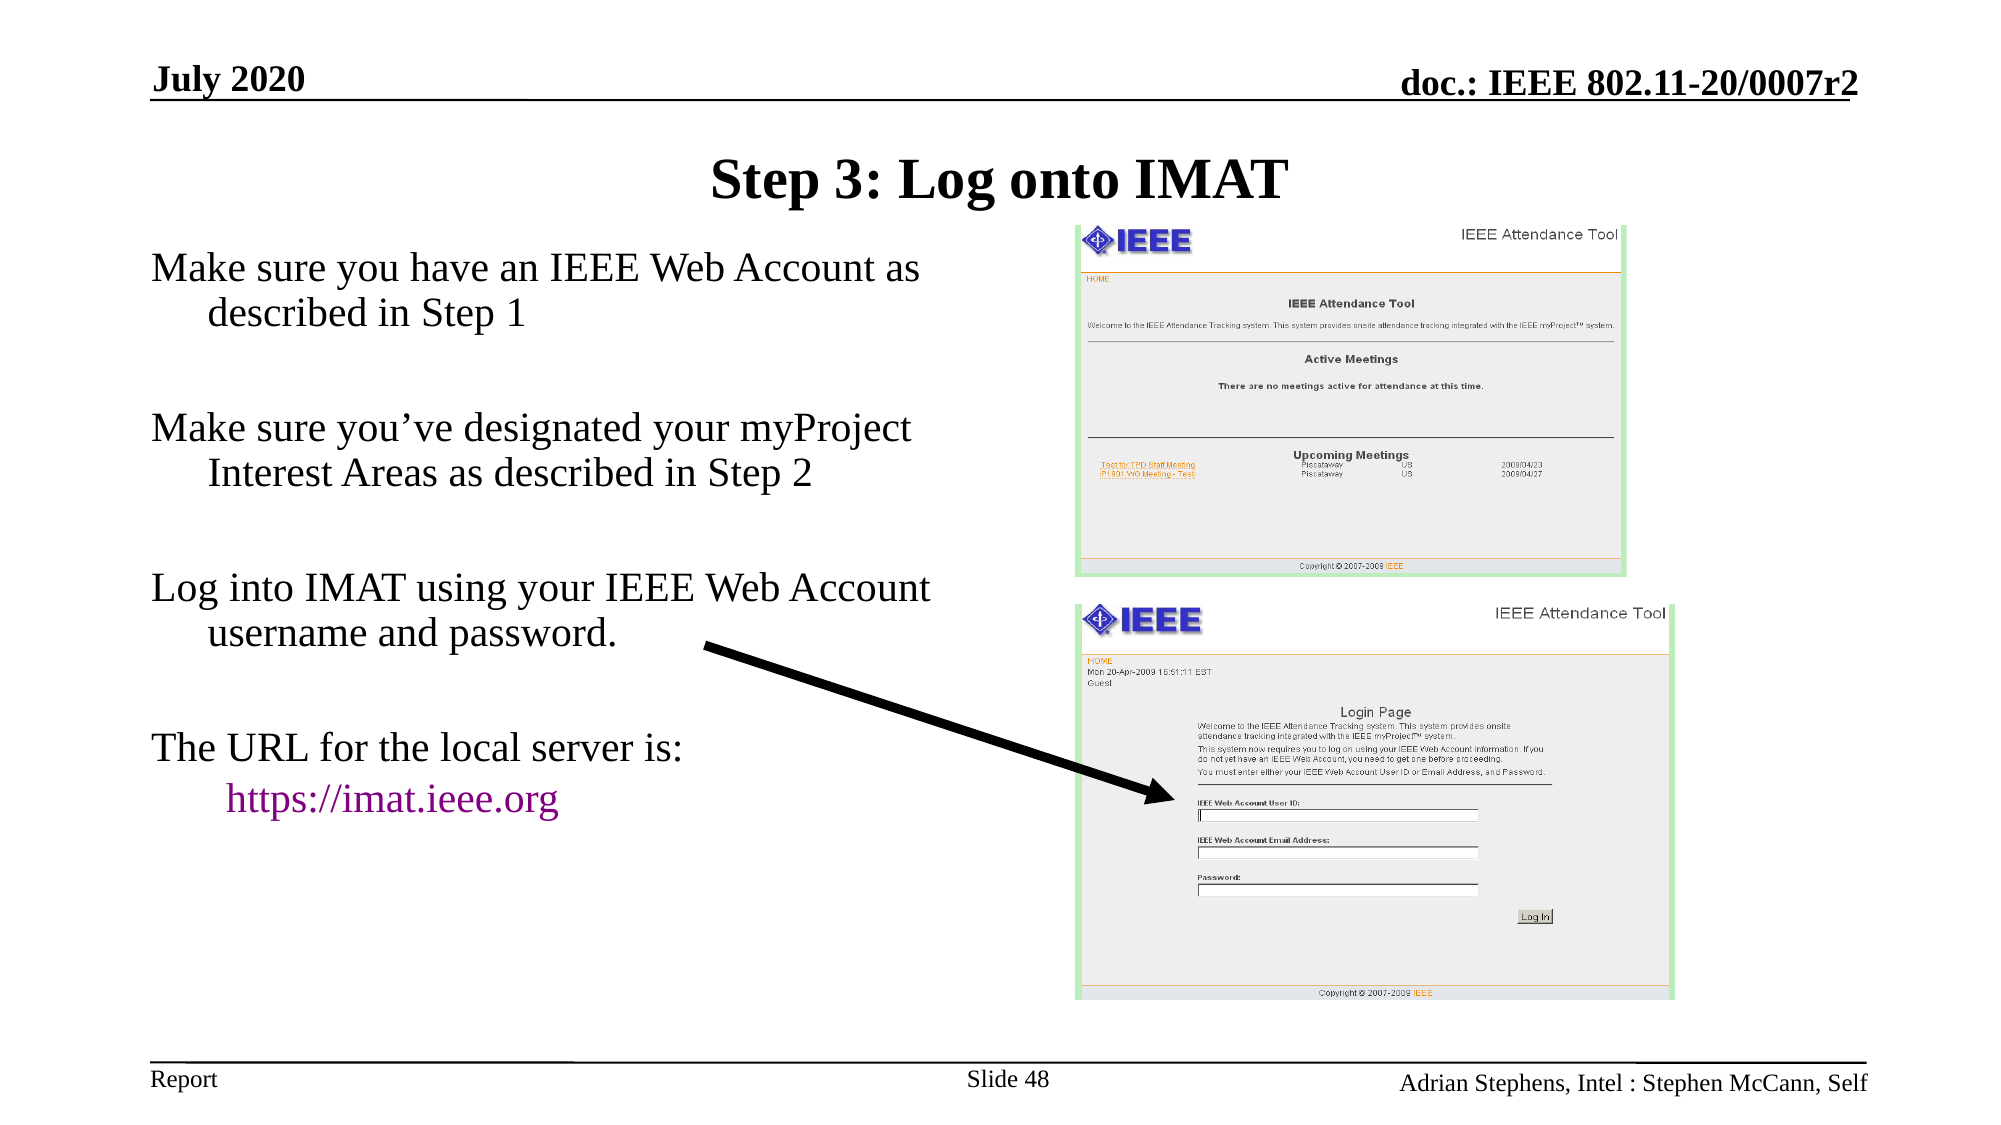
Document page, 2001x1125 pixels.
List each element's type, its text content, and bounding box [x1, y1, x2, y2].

title Step 3: Log onto IMAT [362, 112, 1638, 238]
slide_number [152, 54, 563, 100]
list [1074, 224, 1627, 577]
list Make sure you have an IEEE Web Account as described in Step 1 Make sure you’ve designated your myProject Interest Areas as described in Step 2 Log into IMAT using your IEEE Web Account username and password. The URL for the local server is: https://imat.ieee.org [135, 237, 1038, 987]
slide_number Slide 48 [950, 1061, 1067, 1123]
footer Adrian Stephens, Intel : Stephen McCann, Self [1283, 1066, 1869, 1108]
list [1074, 603, 1676, 1001]
